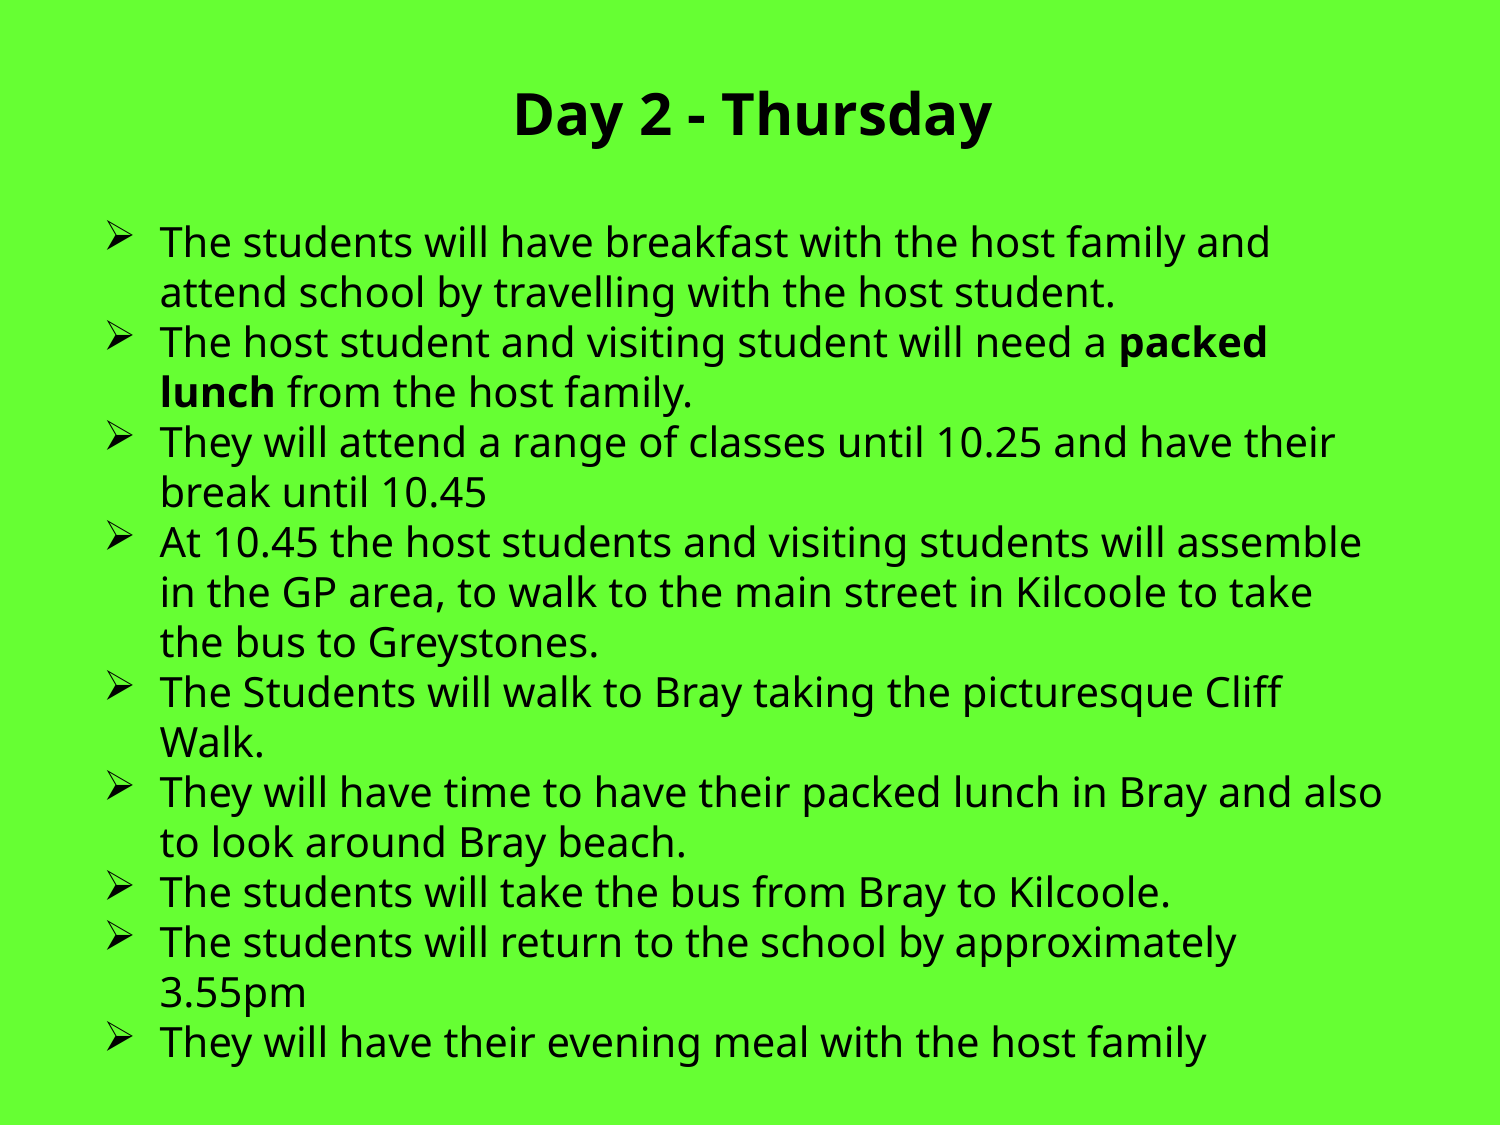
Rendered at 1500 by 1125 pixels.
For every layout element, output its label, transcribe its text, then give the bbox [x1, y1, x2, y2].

text_box Day 2 - Thursday [64, 30, 1441, 193]
text_box The students will have breakfast with the host family and attend school by travelling with the host student. The host student and visiting student will need a packed lunch from the host family. They will attend a range of classes until 10.25 and have their break until 10.45 At 10.45 the host students and visiting students will assemble in the GP area, to walk to the main street in Kilcoole to take the bus to Greystones. The Students will walk to Bray taking the picturesque Cliff Walk. They will have time to have their packed lunch in Bray and also to look around Bray beach. The students will take the bus from Bray to Kilcoole. The students will return to the school by approximately 3.55pm They will have their evening meal with the host family [88, 207, 1403, 896]
